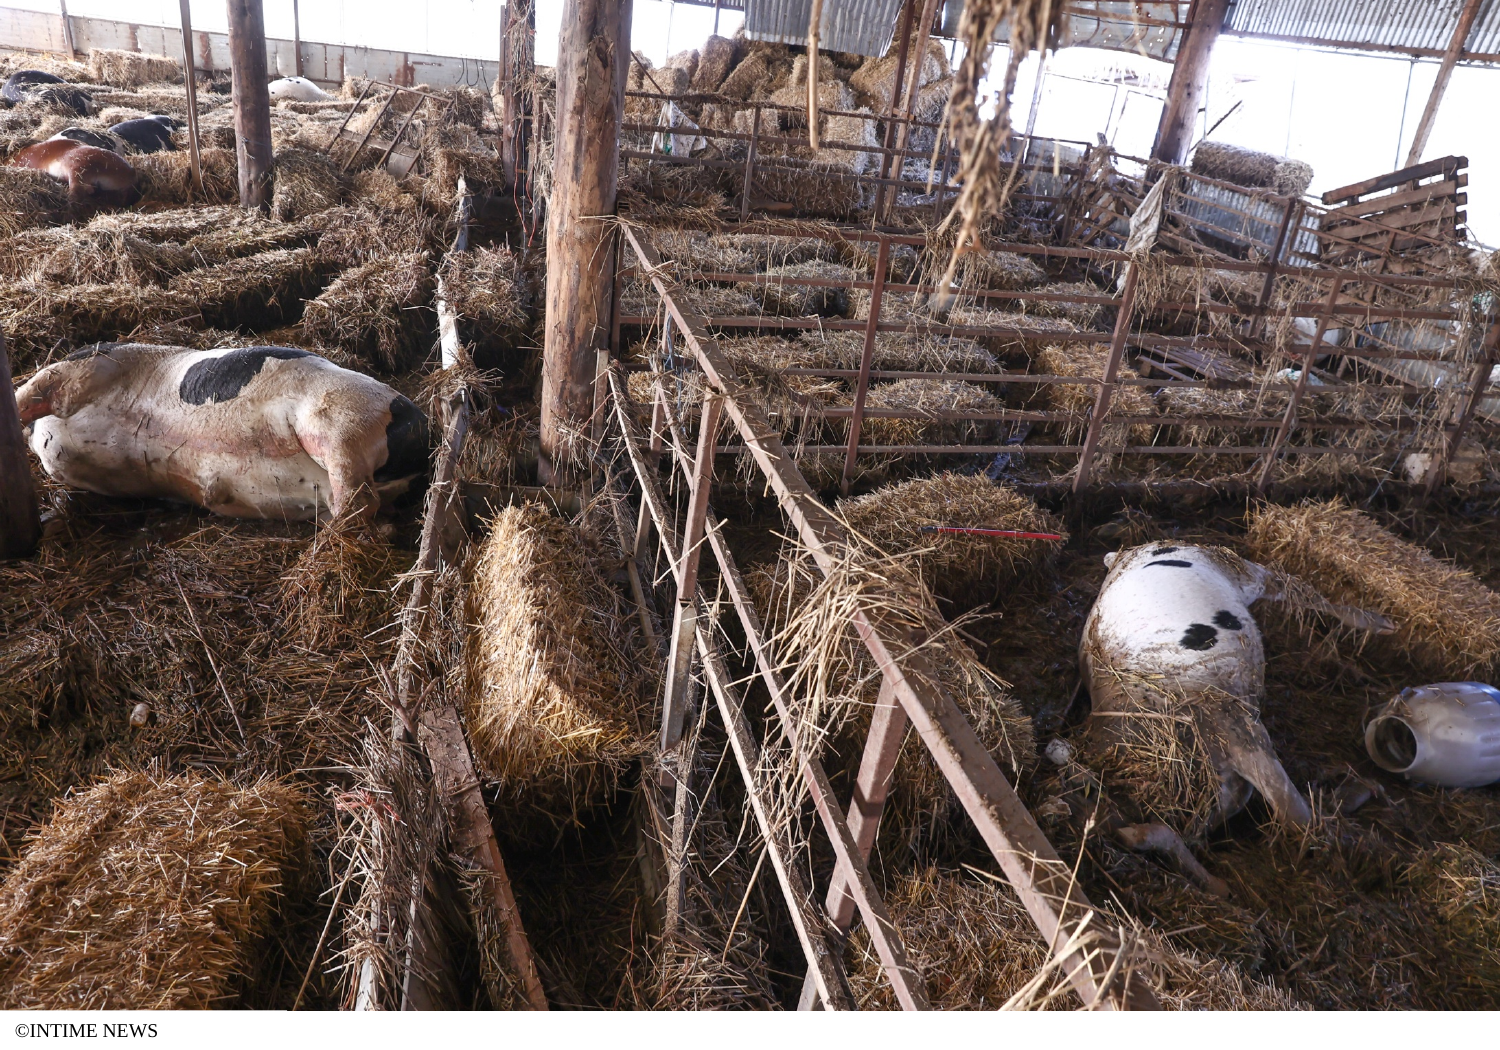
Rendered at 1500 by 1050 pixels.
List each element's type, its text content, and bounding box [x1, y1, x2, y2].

text_box ©INTIME NEWS [0, 1018, 288, 1049]
picture [0, 0, 1500, 1011]
